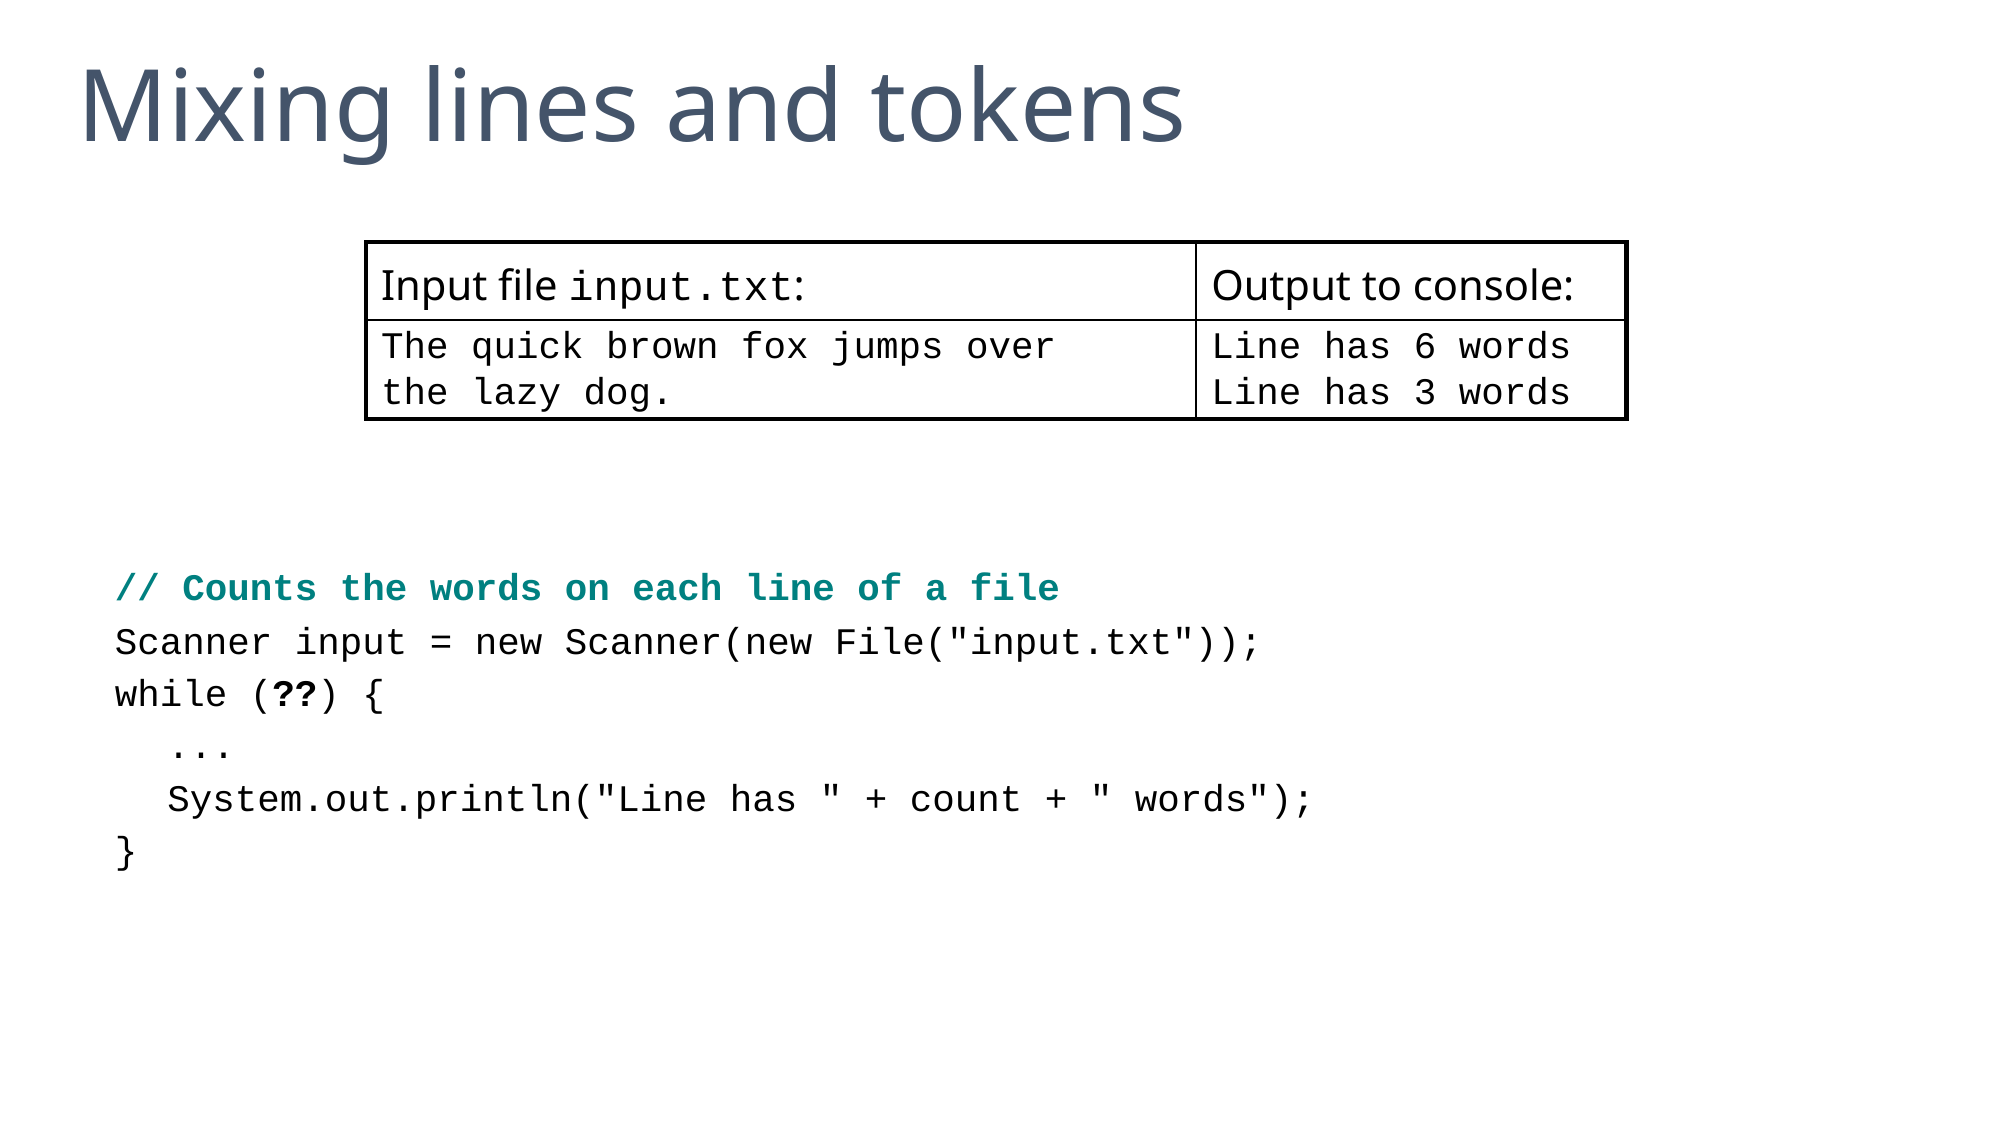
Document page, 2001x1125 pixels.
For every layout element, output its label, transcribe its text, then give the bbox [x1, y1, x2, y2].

table_header Output to console: [1197, 244, 1624, 319]
table_header Input file input.txt: [368, 244, 1195, 319]
table_cell The quick brown fox jumps over the lazy dog. [368, 321, 1195, 417]
title Mixing lines and tokens [62, 0, 1938, 217]
list // Counts the words on each line of a file Scanner input = new Scanner(new File("input.txt")); while (??) { ... System.out.println("Line has " + count + " words"); } [62, 217, 1938, 1067]
table_cell Line has 6 words Line has 3 words [1197, 321, 1624, 417]
